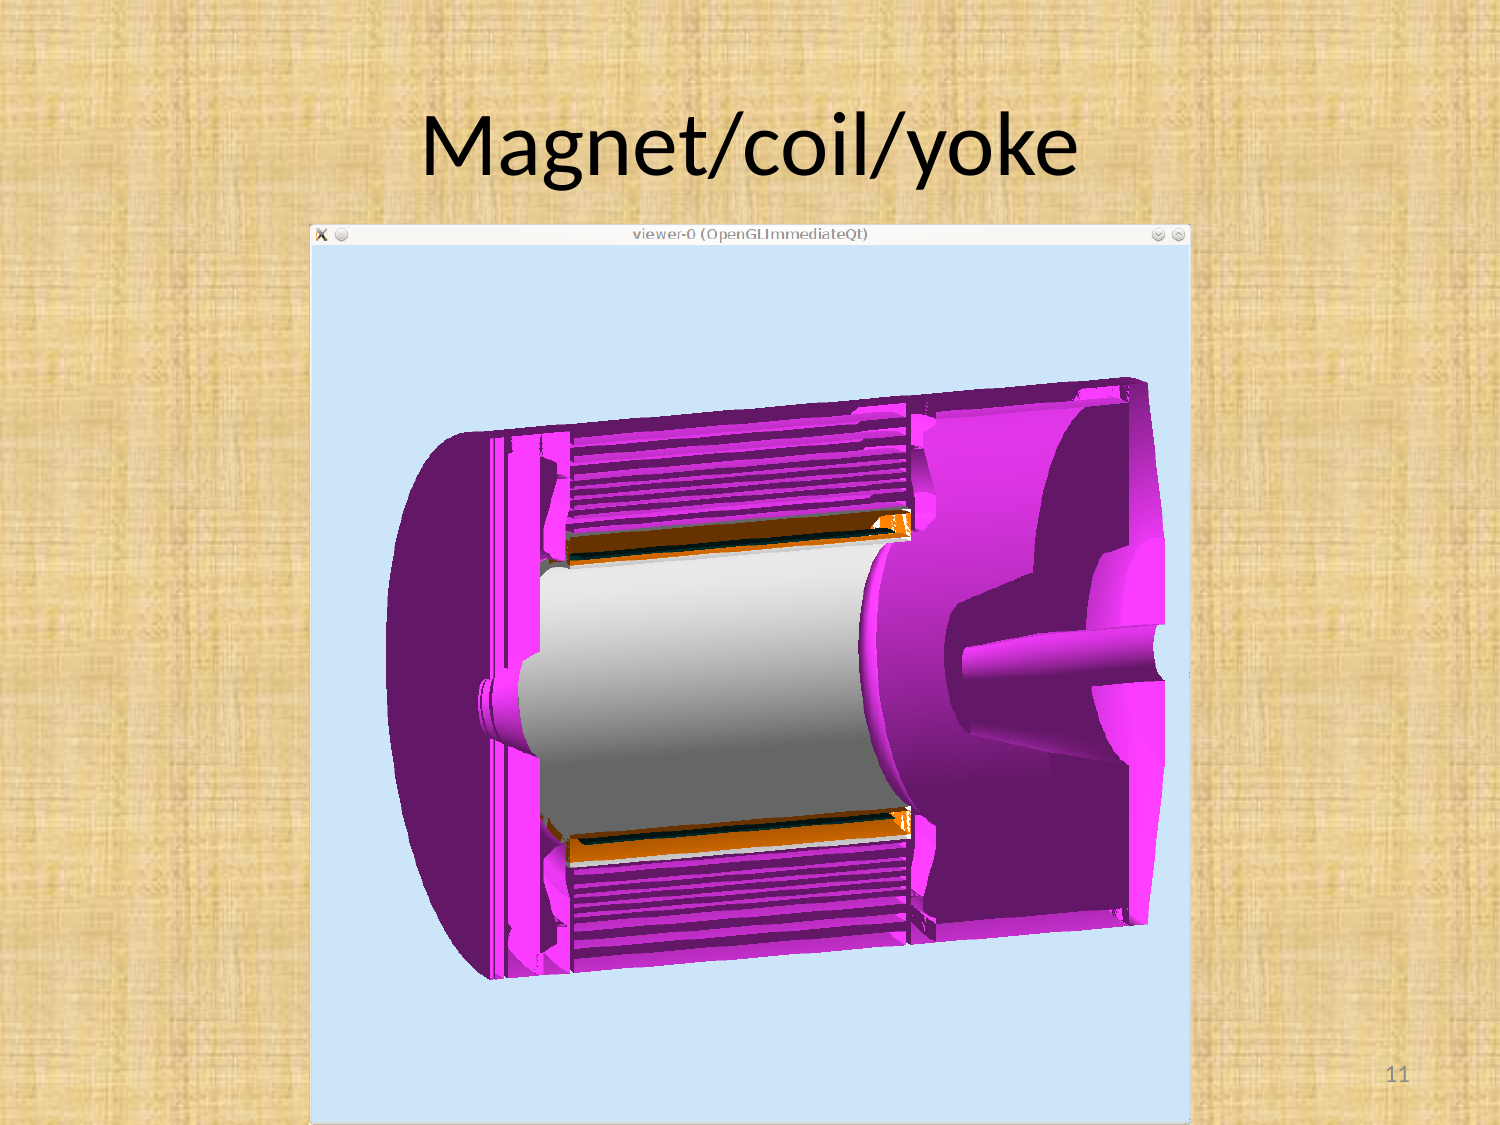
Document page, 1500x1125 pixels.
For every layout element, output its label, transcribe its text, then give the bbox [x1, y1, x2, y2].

slide_number 11 [1196, 1042, 1425, 1103]
title Magnet/coil/yoke [75, 45, 1425, 233]
picture [0, 0, 1500, 1125]
